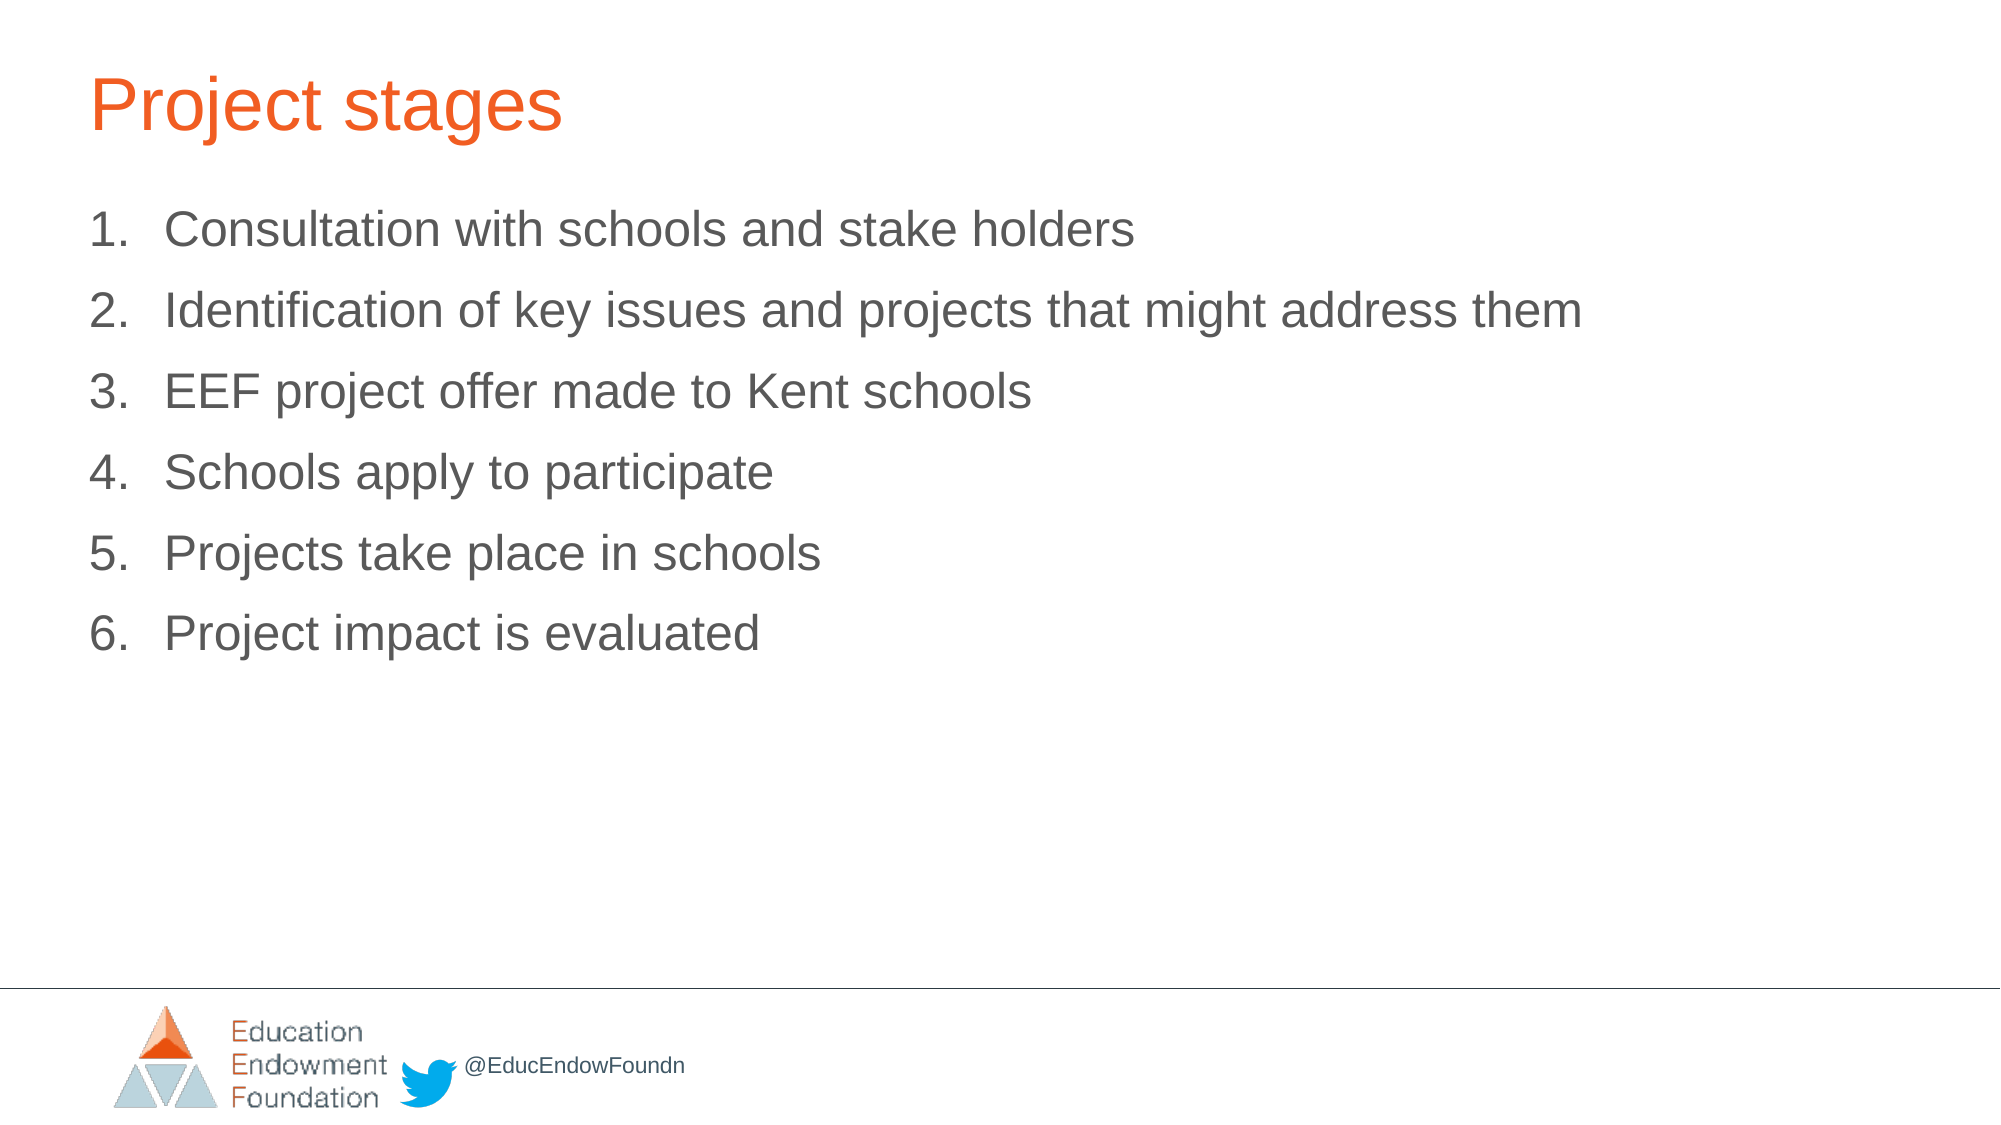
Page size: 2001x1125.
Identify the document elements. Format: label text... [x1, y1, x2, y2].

text_box Consultation with schools and stake holders Identification of key issues and projects that might address them EEF project offer made to Kent schools Schools apply to participate Projects take place in schools Project impact is evaluated [74, 189, 1926, 988]
picture [105, 999, 466, 1117]
text_box Project stages [74, 46, 1957, 190]
